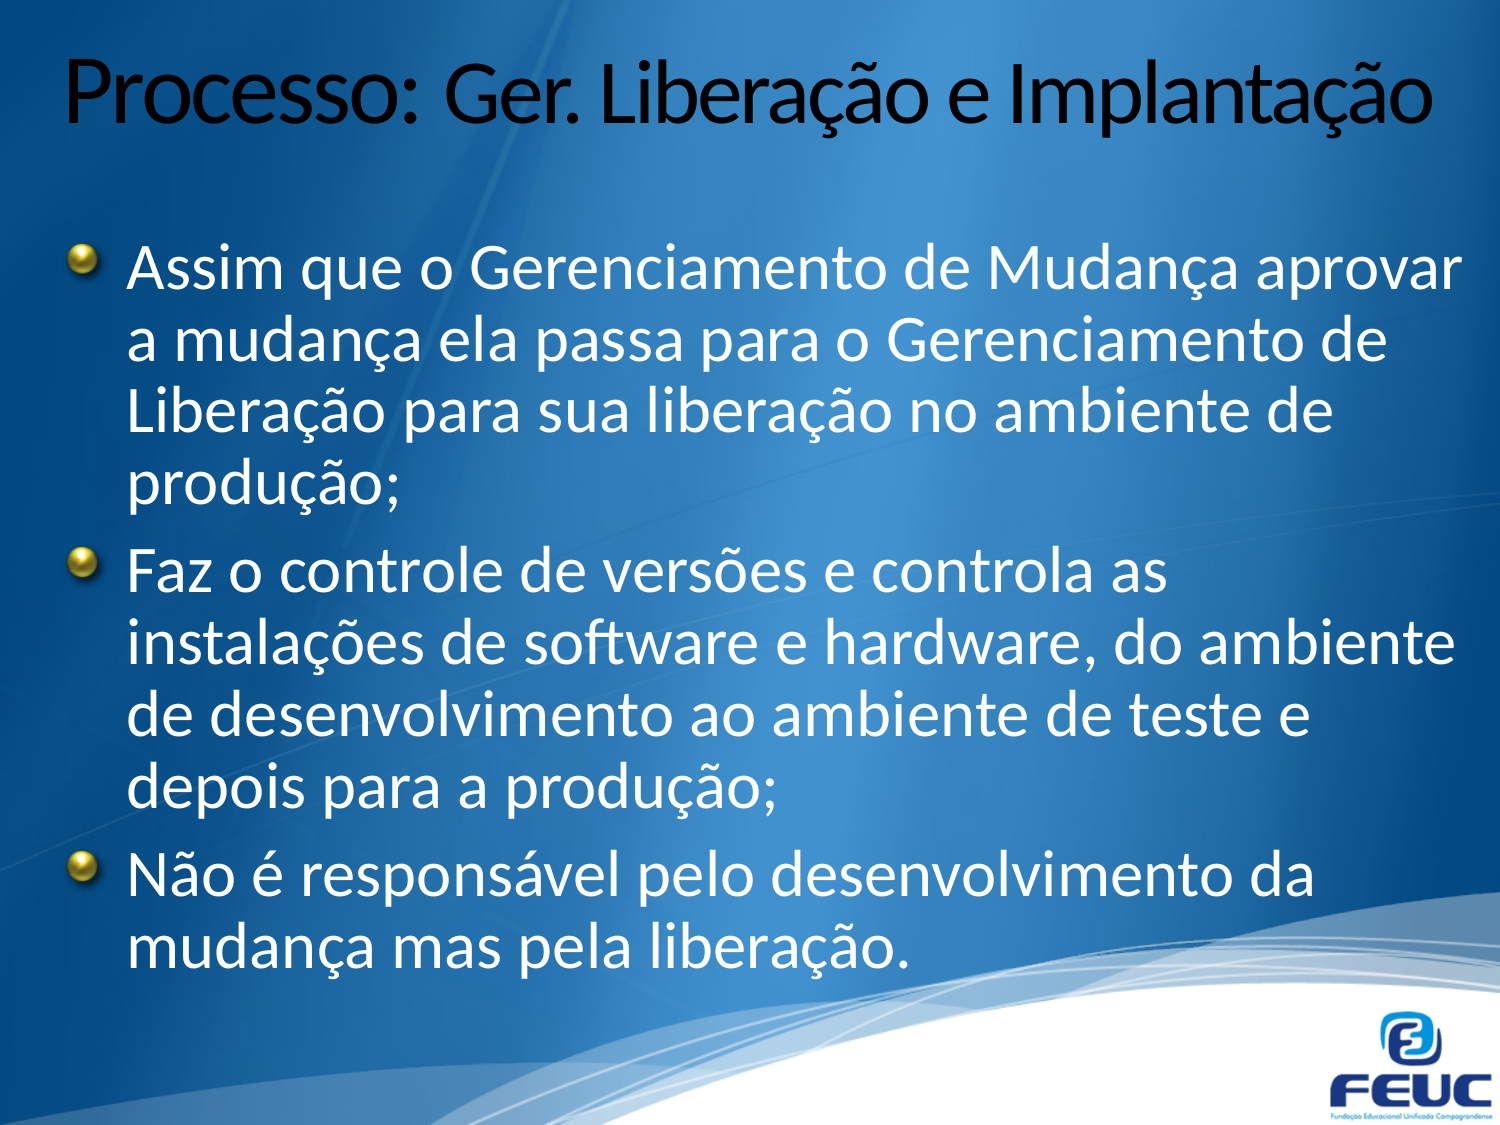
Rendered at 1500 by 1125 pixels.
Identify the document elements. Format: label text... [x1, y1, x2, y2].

title Processo: Ger. Liberação e Implantação [62, 37, 1438, 147]
list Assim que o Gerenciamento de Mudança aprovar a mudança ela passa para o Gerenciamento de Liberação para sua liberação no ambiente de produção; Faz o controle de versões e controla as instalações de software e hardware, do ambiente de desenvolvimento ao ambiente de teste e depois para a produção; Não é responsável pelo desenvolvimento da mudança mas pela liberação. [62, 231, 1483, 993]
picture [0, 0, 1500, 1125]
